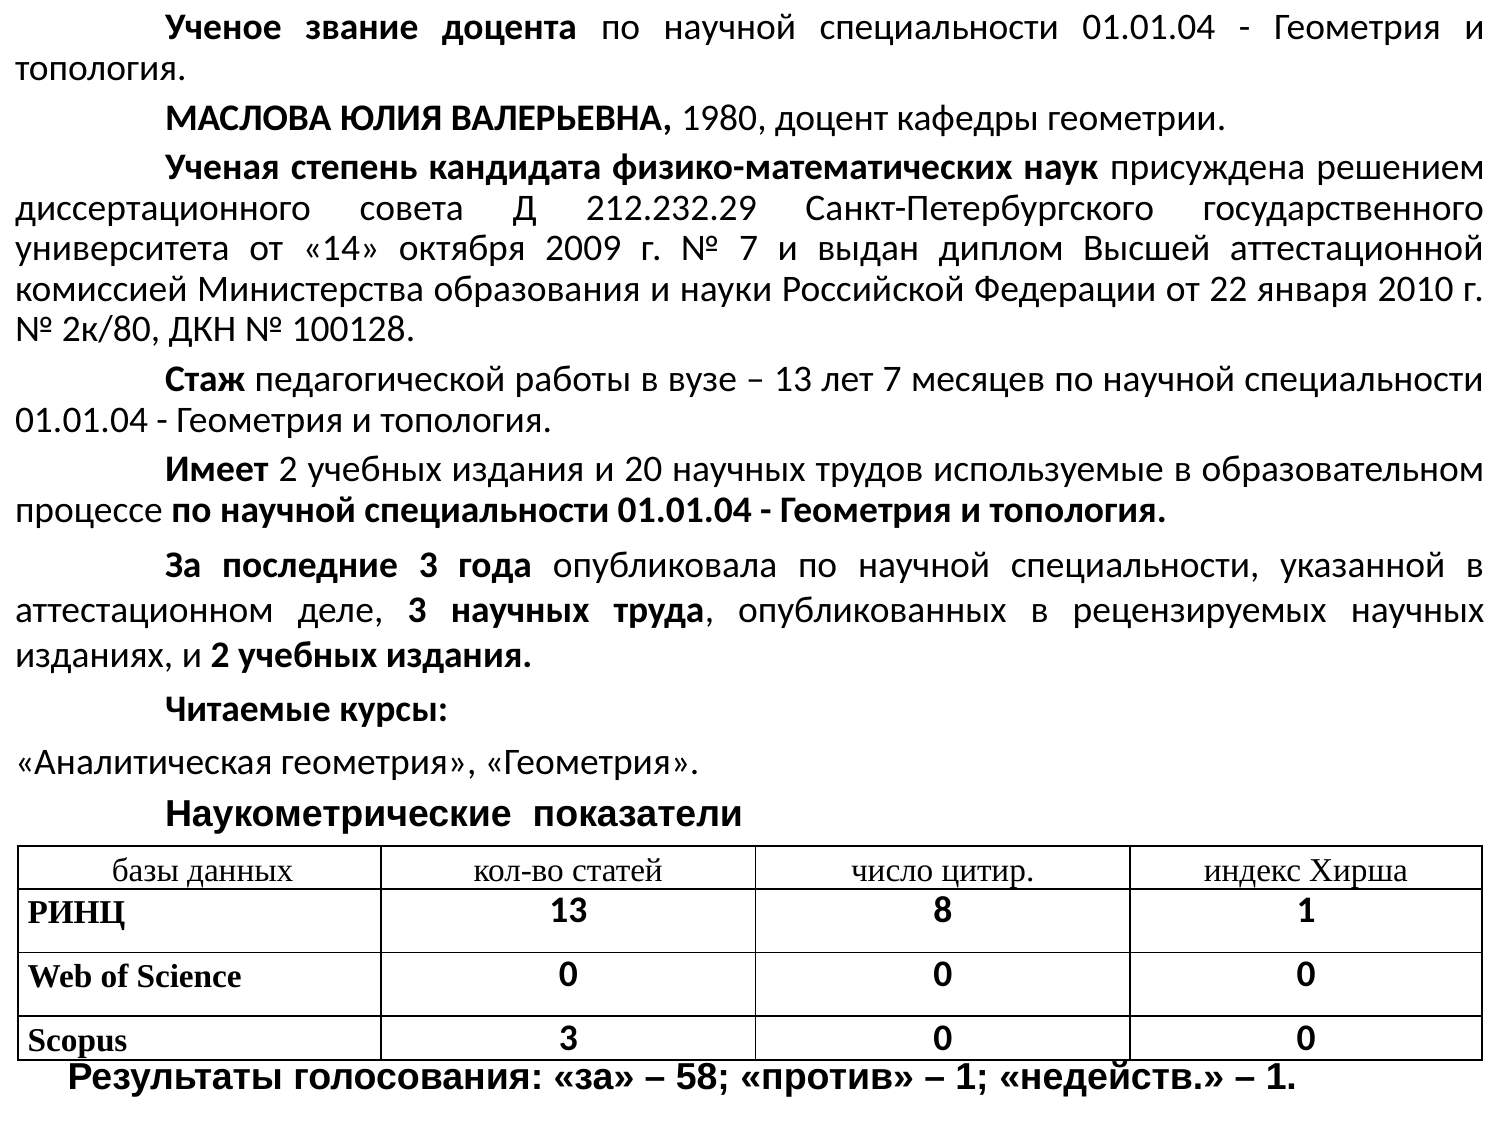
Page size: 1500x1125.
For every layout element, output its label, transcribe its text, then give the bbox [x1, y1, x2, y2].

table_cell 0 [1131, 953, 1481, 1015]
table_header базы данных [19, 847, 380, 888]
table_cell 8 [756, 890, 1129, 952]
table_header индекс Хирша [1131, 847, 1481, 888]
list Ученое звание доцента по научной специальности 01.01.04 - Геометрия и топология. МАСЛОВА ЮЛИЯ ВАЛЕРЬЕВНА, 1980, доцент кафедры геометрии. Ученая степень кандидата физико-математических наук присуждена решением диссертационного совета Д 212.232.29 Санкт-Петербургского государственного университета от «14» октября 2009 г. № 7 и выдан диплом Высшей аттестационной комиссией Министерства образования и науки Российской Федерации от 22 января 2010 г. № 2к/80, ДКН № 100128. Стаж педагогической работы в вузе – 13 лет 7 месяцев по научной специальности 01.01.04 - Геометрия и топология. Имеет 2 учебных издания и 20 научных трудов используемые в образовательном процессе по научной специальности 01.01.04 - Геометрия и топология. За последние 3 года опубликовала по научной специальности, указанной в аттестационном деле, 3 научных труда, опубликованных в рецензируемых научных изданиях, и 2 учебных издания. Читаемые курсы: «Аналитическая геометрия», «Геометрия». Наукометрические показатели Результаты голосования: «за» – 58; «против» – 1; «недейств.» – 1. [0, 0, 1500, 1125]
table_cell 13 [382, 890, 755, 952]
table_cell Web of Science [19, 953, 380, 1015]
table_header число цитир. [756, 847, 1129, 888]
table_header кол-во статей [382, 847, 755, 888]
table_cell Scopus [19, 1017, 380, 1059]
table_cell 1 [1131, 890, 1481, 952]
table_cell РИНЦ [19, 890, 380, 952]
table_cell 0 [756, 1017, 1129, 1059]
table_cell 0 [1131, 1017, 1481, 1059]
table_cell 3 [382, 1017, 755, 1059]
table_cell 0 [756, 953, 1129, 1015]
table_cell 0 [382, 953, 755, 1015]
